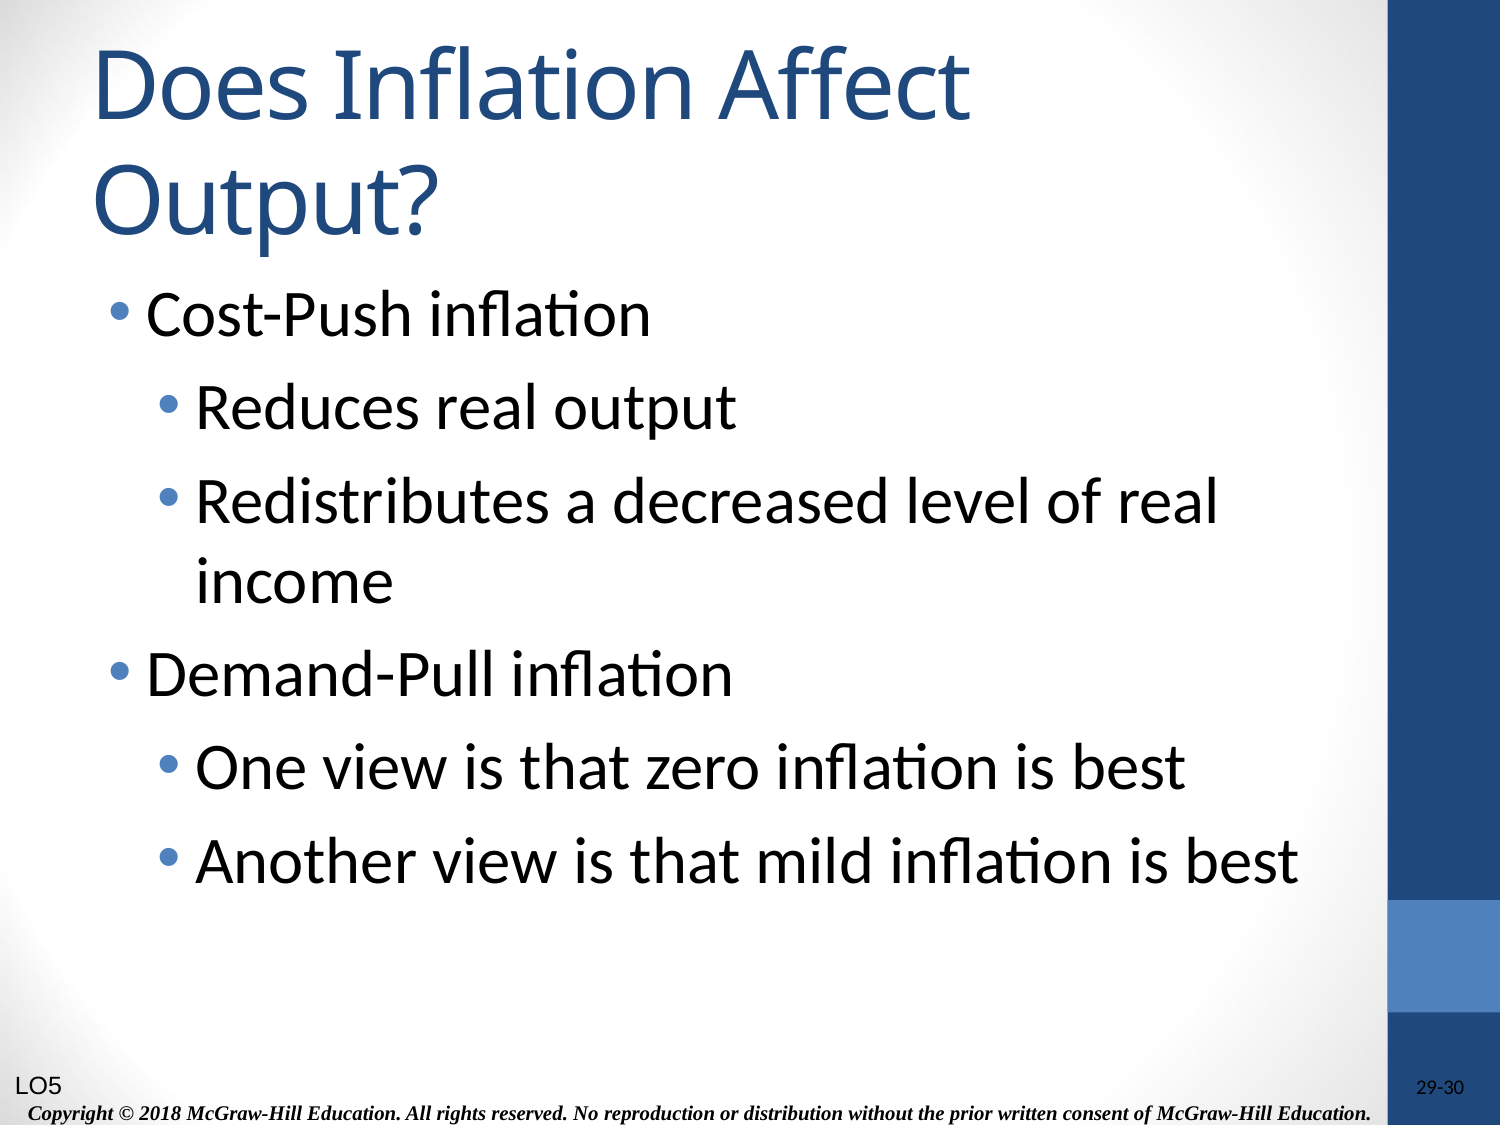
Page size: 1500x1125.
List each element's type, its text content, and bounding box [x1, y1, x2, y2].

title Does Inflation Affect Output? [75, 45, 1325, 233]
text_box LO5 [0, 1062, 138, 1108]
picture [0, 0, 1387, 1125]
list Cost-Push inflation Reduces real output Redistributes a decreased level of real income Demand-Pull inflation One view is that zero inflation is best Another view is that mild inflation is best [75, 262, 1325, 1050]
